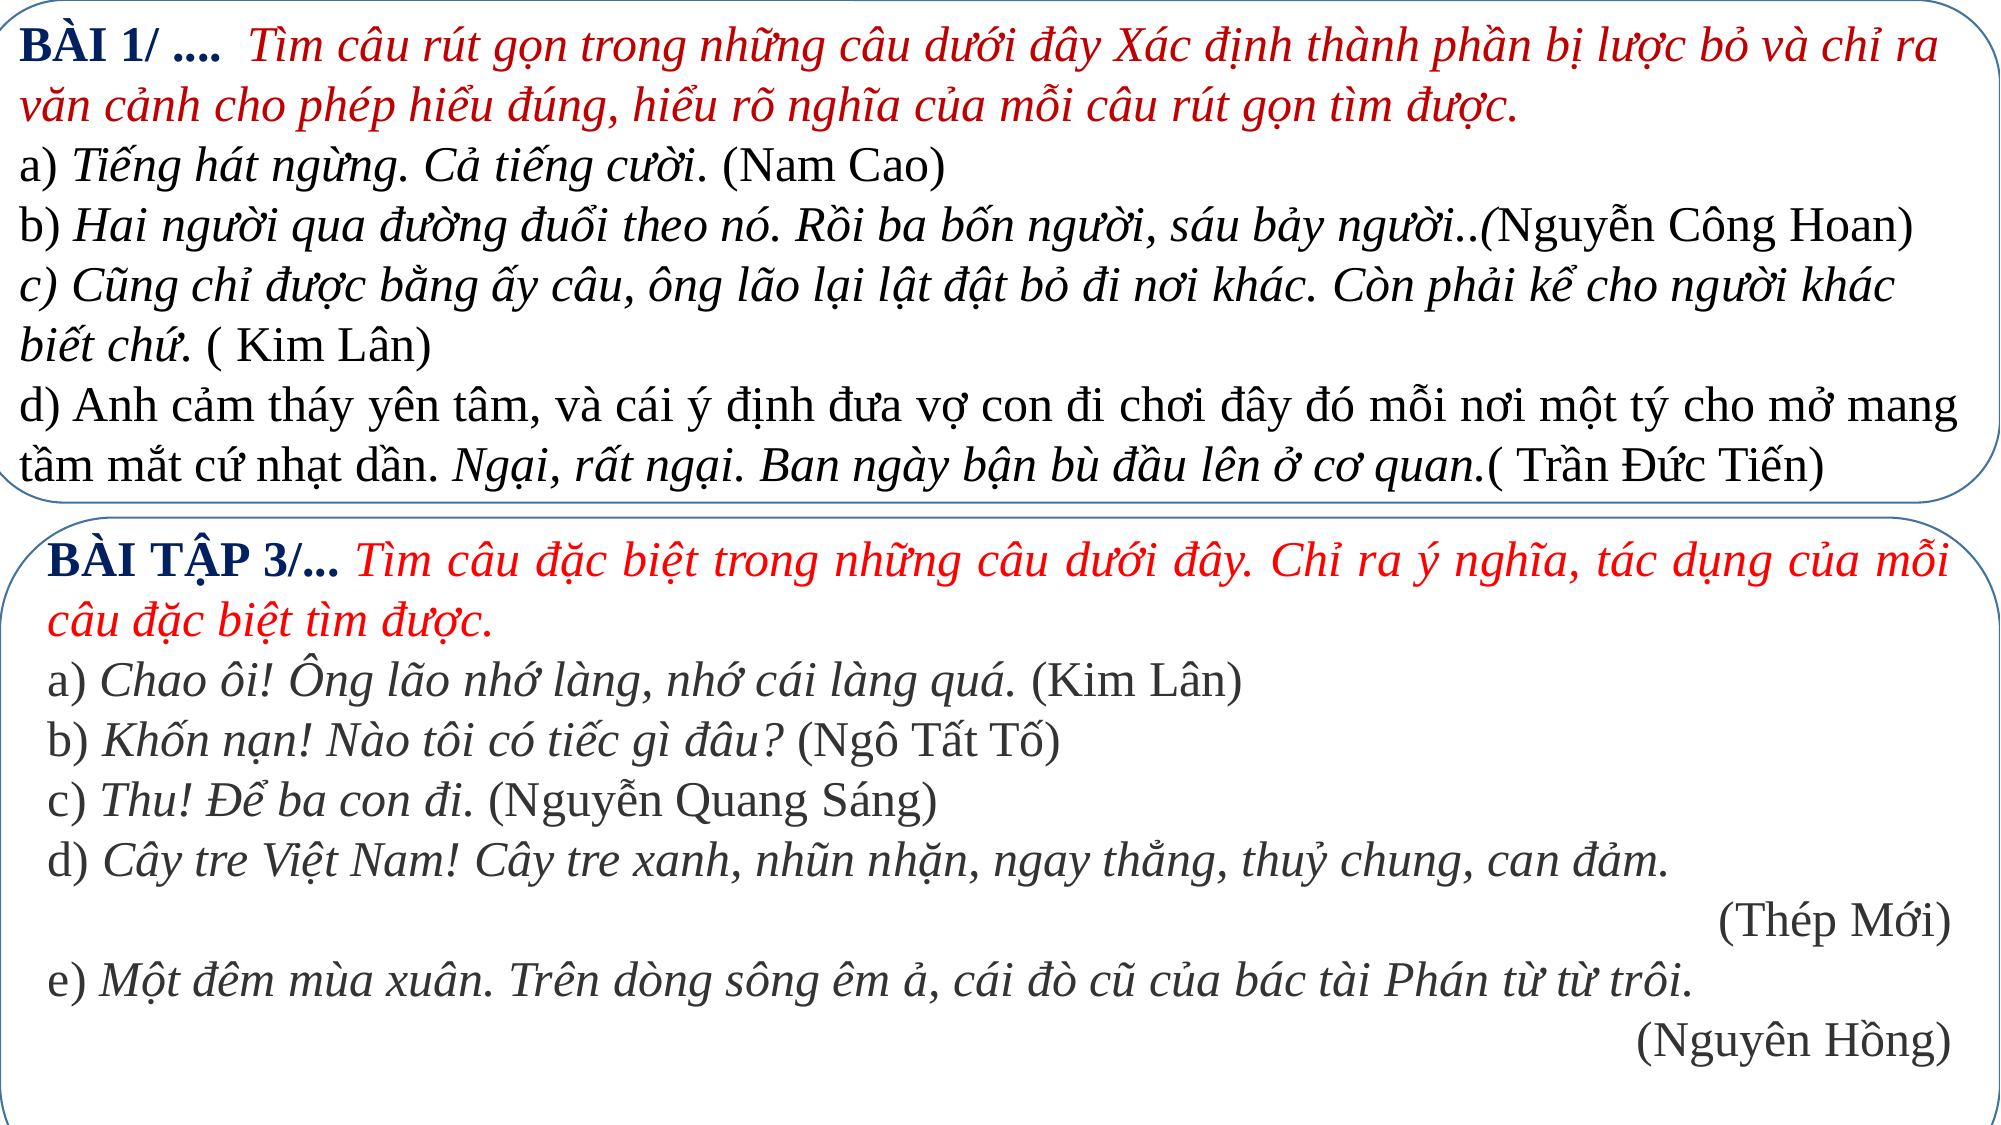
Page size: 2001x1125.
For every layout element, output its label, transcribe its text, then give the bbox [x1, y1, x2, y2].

text_box BÀI 1/ .... Tìm câu rút gọn trong những câu dưới đây Xác định thành phần bị lược bỏ và chỉ ra văn cảnh cho phép hiểu đúng, hiểu rõ nghĩa của mỗi câu rút gọn tìm được. a) Tiếng hát ngừng. Cả tiếng cười. (Nam Cao) b) Hai người qua đường đuổi theo nó. Rồi ba bốn người, sáu bảy người..(Nguyễn Công Hoan) c) Cũng chỉ được bằng ấy câu, ông lão lại lật đật bỏ đi nơi khác. Còn phải kể cho người khác biết chứ. ( Kim Lân) d) Anh cảm tháy yên tâm, và cái ý định đưa vợ con đi chơi đây đó mỗi nơi một tý cho mở mang tầm mắt cứ nhạt dần. Ngại, rất ngại. Ban ngày bận bù đầu lên ở cơ quan.( Trần Đức Tiến) [0, 0, 2000, 503]
text_box BÀI TẬP 3/... Tìm câu đặc biệt trong những câu dưới đây. Chỉ ra ý nghĩa, tác dụng của mỗi câu đặc biệt tìm được. a) Chao ôi! Ông lão nhớ làng, nhớ cái làng quá. (Kim Lân) b) Khốn nạn! Nào tôi có tiếc gì đâu? (Ngô Tất Tố) c) Thu! Để ba con đi. (Nguyễn Quang Sáng) d) Cây tre Việt Nam! Cây tre xanh, nhũn nhặn, ngay thẳng, thuỷ chung, can đảm. (Thép Mới) e) Một đêm mùa xuân. Trên dòng sông êm ả, cái đò cũ của bác tài Phán từ từ trôi. (Nguyên Hồng) [0, 517, 2000, 1125]
